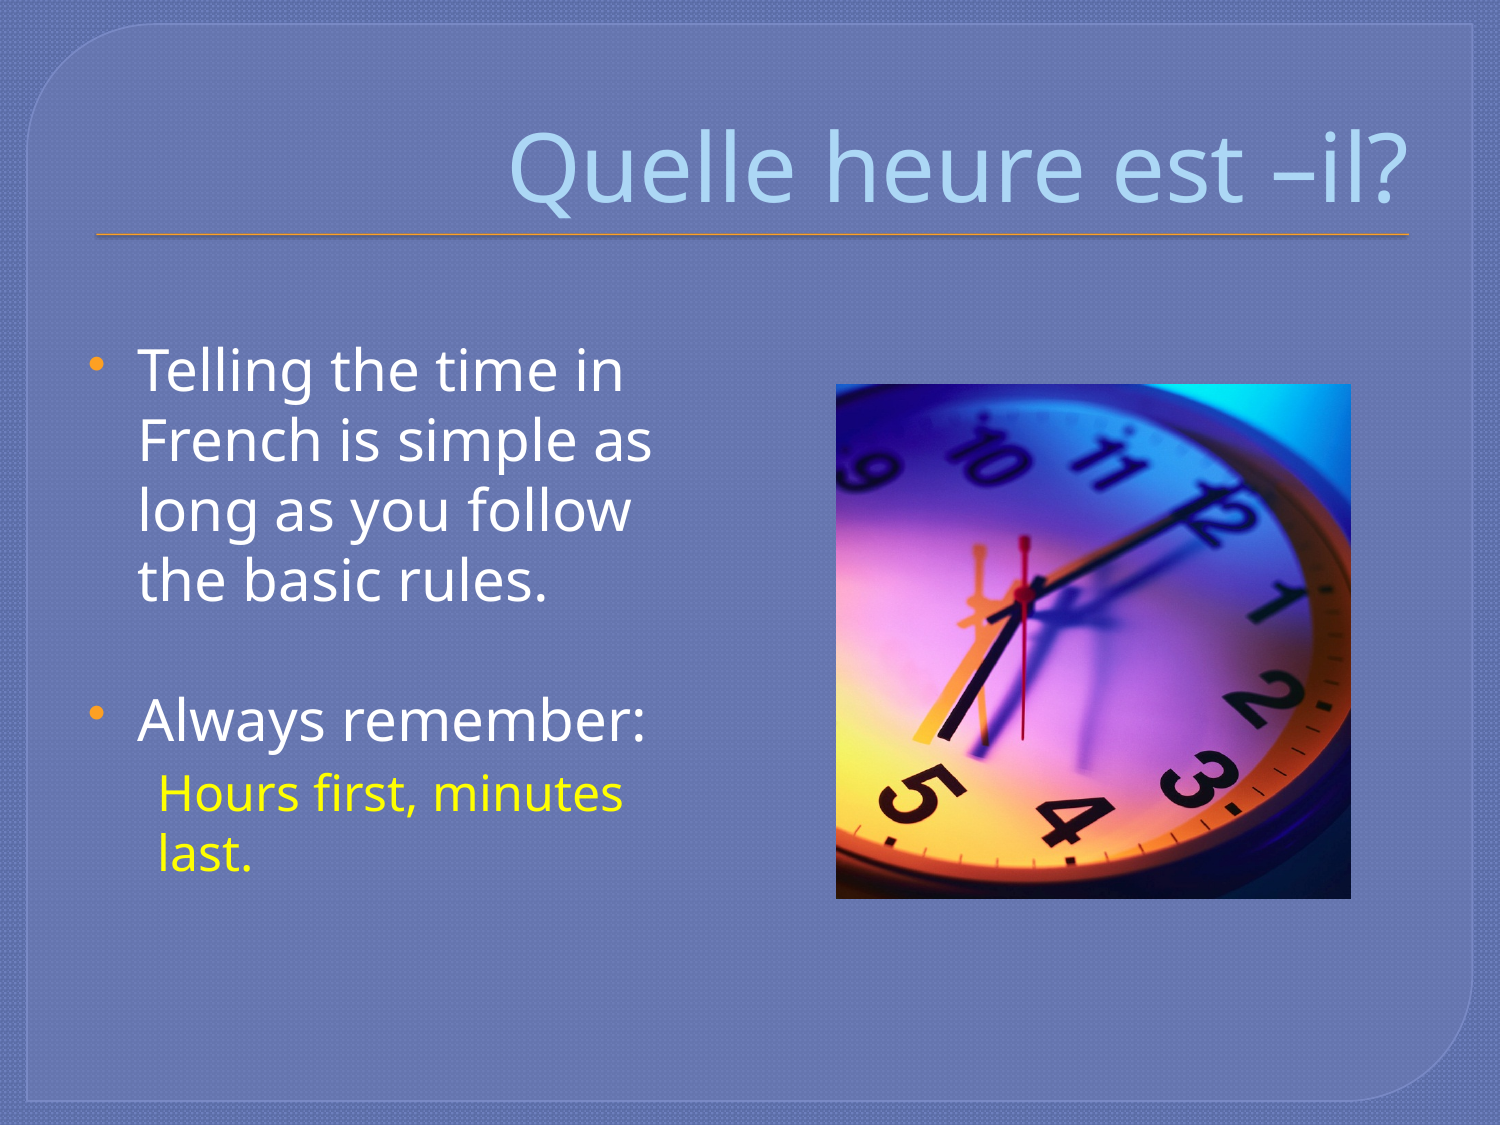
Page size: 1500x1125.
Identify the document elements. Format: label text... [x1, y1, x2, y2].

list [836, 384, 1351, 899]
list Telling the time in French is simple as long as you follow the basic rules. Always remember: Hours first, minutes last. [75, 326, 738, 1013]
title Quelle heure est –il? [75, 41, 1425, 230]
